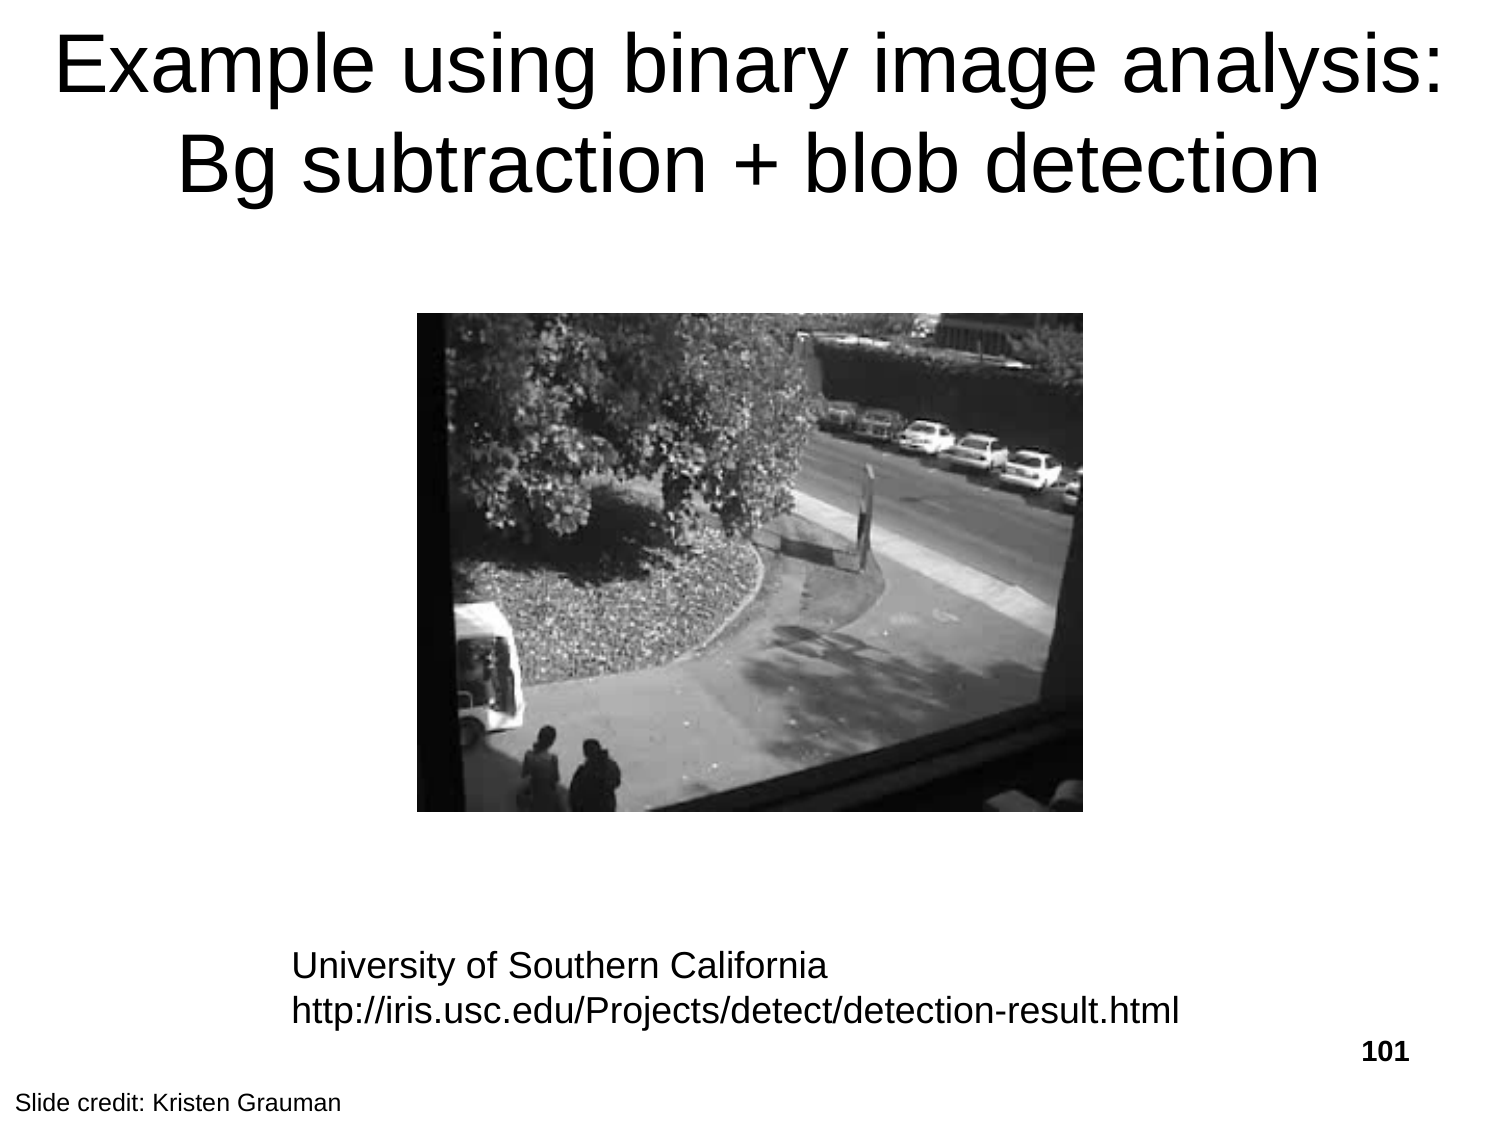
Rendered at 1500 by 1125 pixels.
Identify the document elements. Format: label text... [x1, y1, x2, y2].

slide_number 101 [1074, 1024, 1426, 1103]
text_box Slide credit: Kristen Grauman [0, 1079, 688, 1125]
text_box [416, 312, 1084, 813]
text_box University of Southern California http://iris.usc.edu/Projects/detect/detection-result.html [276, 933, 1273, 1039]
text_box Example using binary image analysis: Bg subtraction + blob detection [0, 15, 1500, 204]
